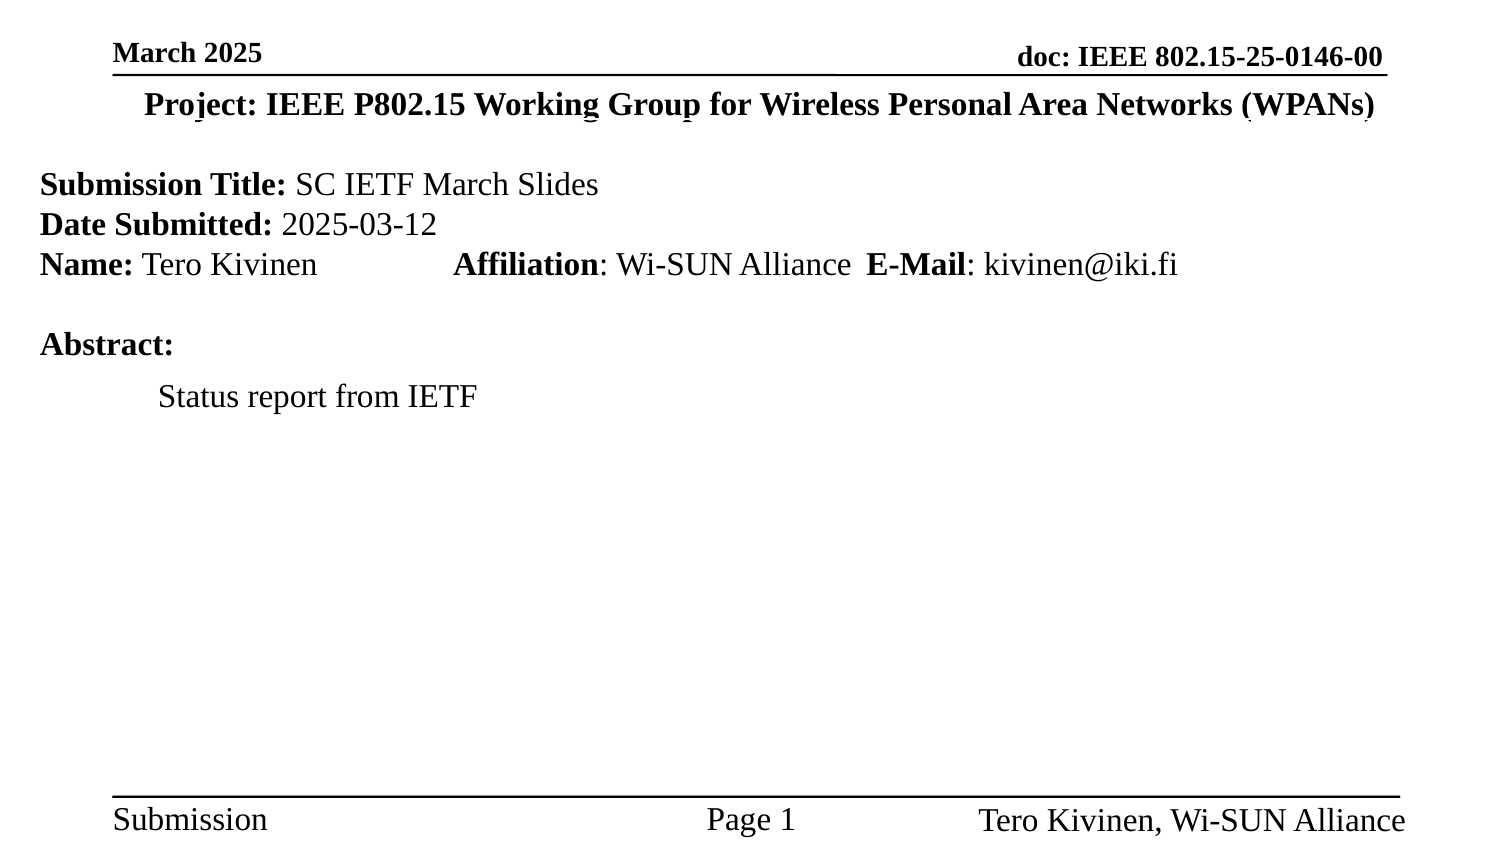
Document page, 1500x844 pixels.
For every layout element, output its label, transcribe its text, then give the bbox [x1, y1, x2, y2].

text_box Project: IEEE P802.15 Working Group for Wireless Personal Area Networks (WPANs) Submission Title: SC IETF March Slides Date Submitted: 2025-03-12 Name: Tero Kivinen Affiliation: Wi-SUN Alliance E-Mail: kivinen@iki.fi Abstract: Status report from IETF [24, 74, 1497, 642]
